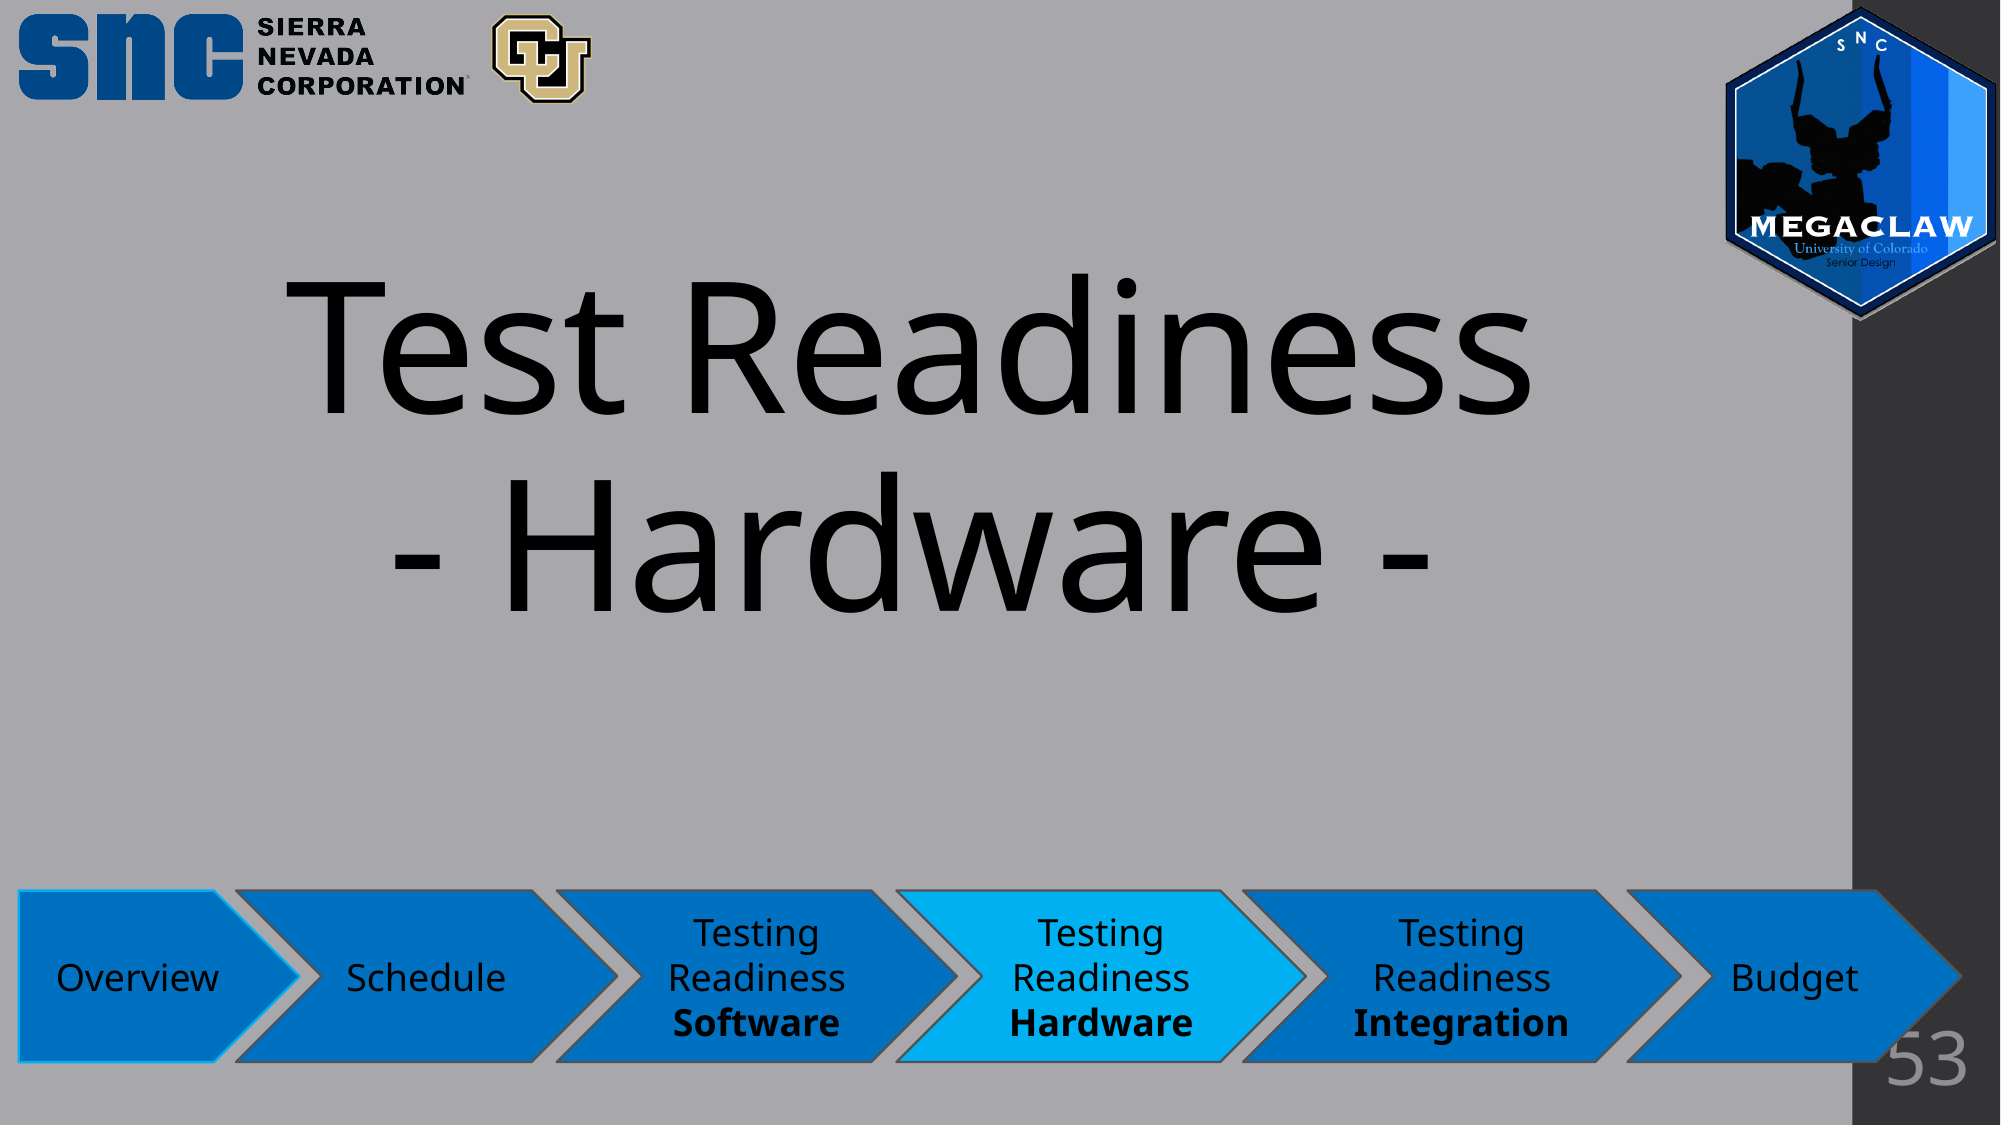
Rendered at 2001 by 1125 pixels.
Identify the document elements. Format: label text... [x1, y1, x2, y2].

picture [1722, 0, 2000, 324]
text_box Overview [17, 889, 301, 1064]
text_box Schedule [234, 889, 619, 1064]
text_box Testing Readiness Hardware [895, 889, 1307, 1064]
text_box Testing Readiness Software [555, 889, 958, 1064]
picture [491, 14, 592, 104]
text_box Budget [1626, 889, 1963, 1064]
picture [19, 13, 470, 101]
title Test Readiness - Hardware - [0, 375, 1824, 659]
slide_number 53 [1852, 1012, 2000, 1110]
text_box Testing Readiness Integration [1242, 889, 1682, 1064]
